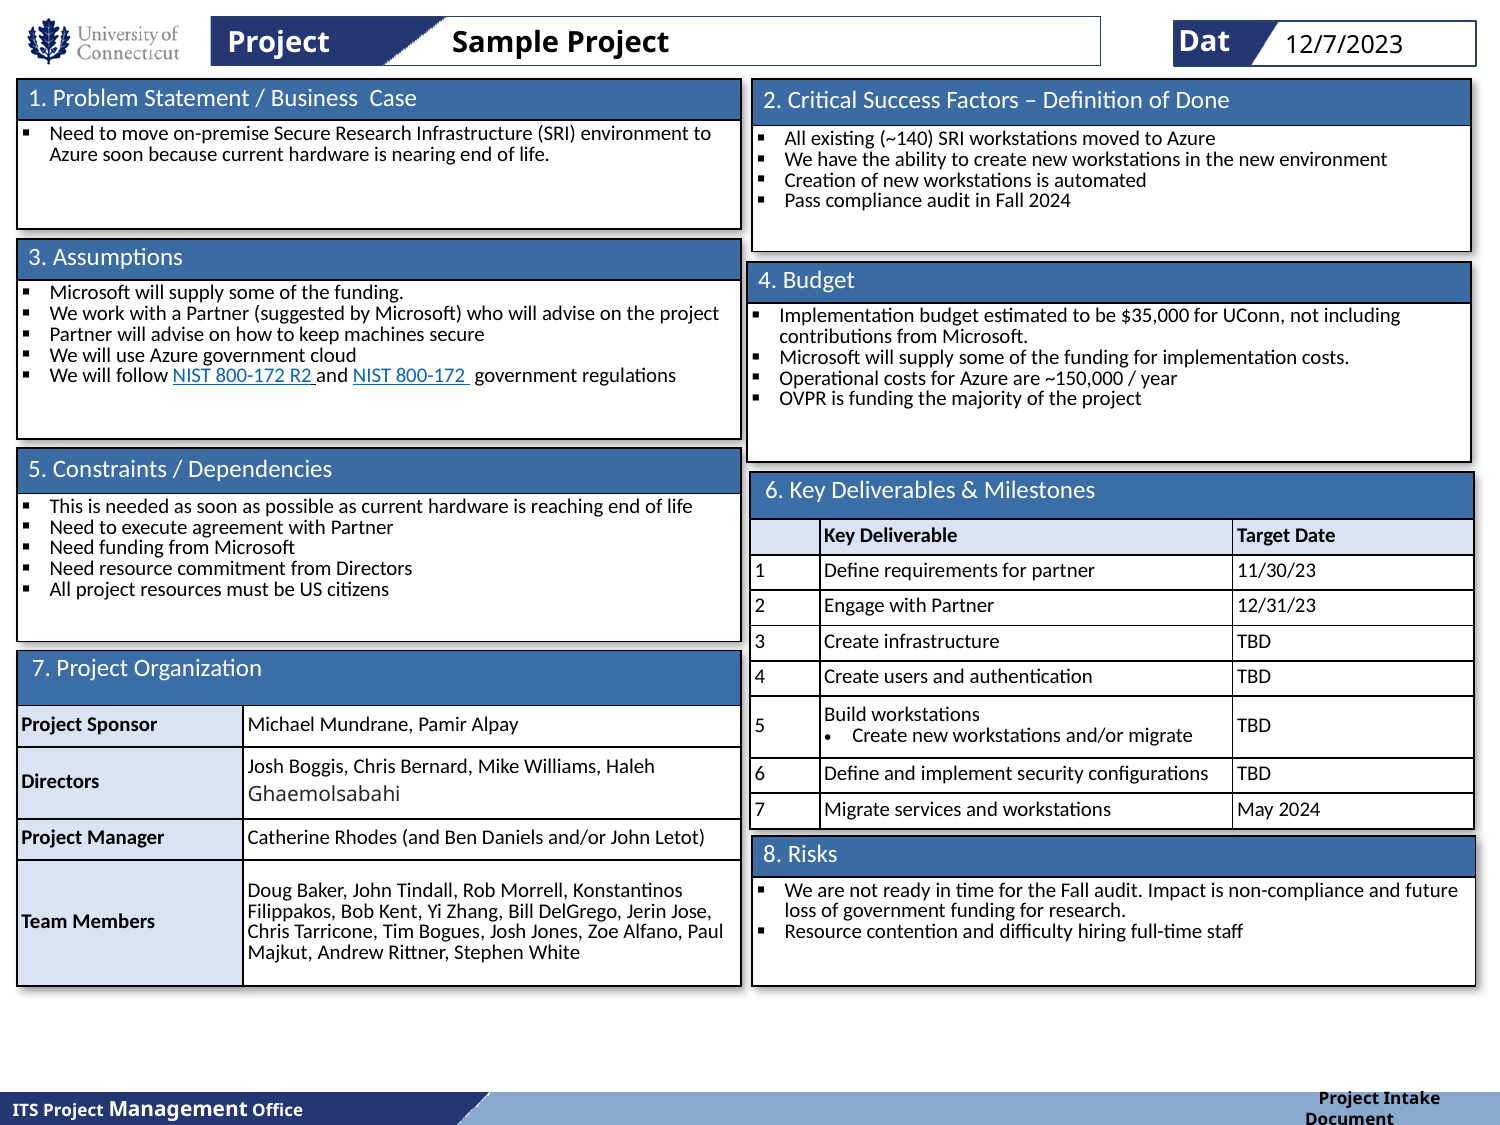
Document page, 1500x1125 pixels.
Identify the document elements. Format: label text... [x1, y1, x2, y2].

table_cell Michael Mundrane, Pamir Alpay [244, 706, 740, 746]
table_cell Project Sponsor [18, 706, 242, 746]
table_cell Engage with Partner [821, 591, 1232, 625]
table_cell All existing (~140) SRI workstations moved to Azure We have the ability to create new workstations in the new environment Creation of new workstations is automated Pass compliance audit in Fall 2024 [753, 126, 1470, 251]
table_cell 5 [751, 697, 819, 757]
table_cell Microsoft will supply some of the funding. We work with a Partner (suggested by Microsoft) who will advise on the project Partner will advise on how to keep machines secure We will use Azure government cloud We will follow NIST 800-172 R2 and NIST 800-172 government regulations [18, 281, 740, 438]
table_cell Create infrastructure [821, 626, 1232, 660]
table_cell TBD [1233, 759, 1473, 792]
table_header 6. Key Deliverables & Milestones [751, 473, 1473, 518]
table_cell 6 [751, 759, 819, 792]
table_cell [751, 520, 819, 554]
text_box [210, 15, 1101, 67]
table_header 1. Problem Statement / Business Case [18, 80, 740, 119]
picture [1309, 1115, 1314, 1123]
table_header 7. Project Organization [18, 651, 740, 705]
table_cell 1 [751, 556, 819, 589]
table_cell Doug Baker, John Tindall, Rob Morrell, Konstantinos Filippakos, Bob Kent, Yi Zhang, Bill DelGrego, Jerin Jose, Chris Tarricone, Tim Bogues, Josh Jones, Zoe Alfano, Paul Majkut, Andrew Rittner, Stephen White [244, 861, 740, 985]
table_cell Target Date [1233, 520, 1473, 554]
table_cell 4 [751, 662, 819, 695]
table_cell Key Deliverable [821, 520, 1232, 554]
table_cell Create users and authentication [821, 662, 1232, 695]
picture [23, 15, 183, 66]
table_cell TBD [1233, 662, 1473, 695]
table_cell TBD [1233, 626, 1473, 660]
table_cell Define requirements for partner [821, 556, 1232, 589]
table_header 5. Constraints / Dependencies [18, 449, 740, 493]
table_header 2. Critical Success Factors – Definition of Done [753, 80, 1470, 125]
table_cell 11/30/23 [1233, 556, 1473, 589]
table_header 4. Budget [748, 263, 1470, 302]
table_cell 7 [751, 794, 819, 828]
table_cell Need to move on-premise Secure Research Infrastructure (SRI) environment to Azure soon because current hardware is nearing end of life. [18, 121, 740, 228]
table_cell 3 [751, 626, 819, 660]
table_cell 2 [751, 591, 819, 625]
table_cell We are not ready in time for the Fall audit. Impact is non-compliance and future loss of government funding for research. Resource contention and difficulty hiring full-time staff [753, 878, 1475, 985]
picture [0, 1092, 1500, 1125]
table_cell This is needed as soon as possible as current hardware is reaching end of life Need to execute agreement with Partner Need funding from Microsoft Need resource commitment from Directors All project resources must be US citizens [18, 494, 740, 641]
table_cell TBD [1233, 697, 1473, 757]
table_cell Build workstations Create new workstations and/or migrate [821, 697, 1232, 757]
table_cell Migrate services and workstations [821, 794, 1232, 828]
table_header 8. Risks [753, 837, 1475, 876]
table_cell Directors [18, 748, 242, 818]
table_cell Project Manager [18, 820, 242, 859]
table_cell Implementation budget estimated to be $35,000 for UConn, not including contributions from Microsoft. Microsoft will supply some of the funding for implementation costs. Operational costs for Azure are ~150,000 / year OVPR is funding the majority of the project [748, 304, 1470, 461]
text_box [1163, 15, 1477, 66]
table_cell Catherine Rhodes (and Ben Daniels and/or John Letot) [244, 820, 740, 859]
table_header 3. Assumptions [18, 240, 740, 279]
table_cell Team Members [18, 861, 242, 985]
table_cell 12/31/23 [1233, 591, 1473, 625]
table_cell Josh Boggis, Chris Bernard, Mike Williams, Haleh Ghaemolsabahi [244, 748, 740, 818]
table_cell May 2024 [1233, 794, 1473, 828]
table_cell Define and implement security configurations [821, 759, 1232, 792]
